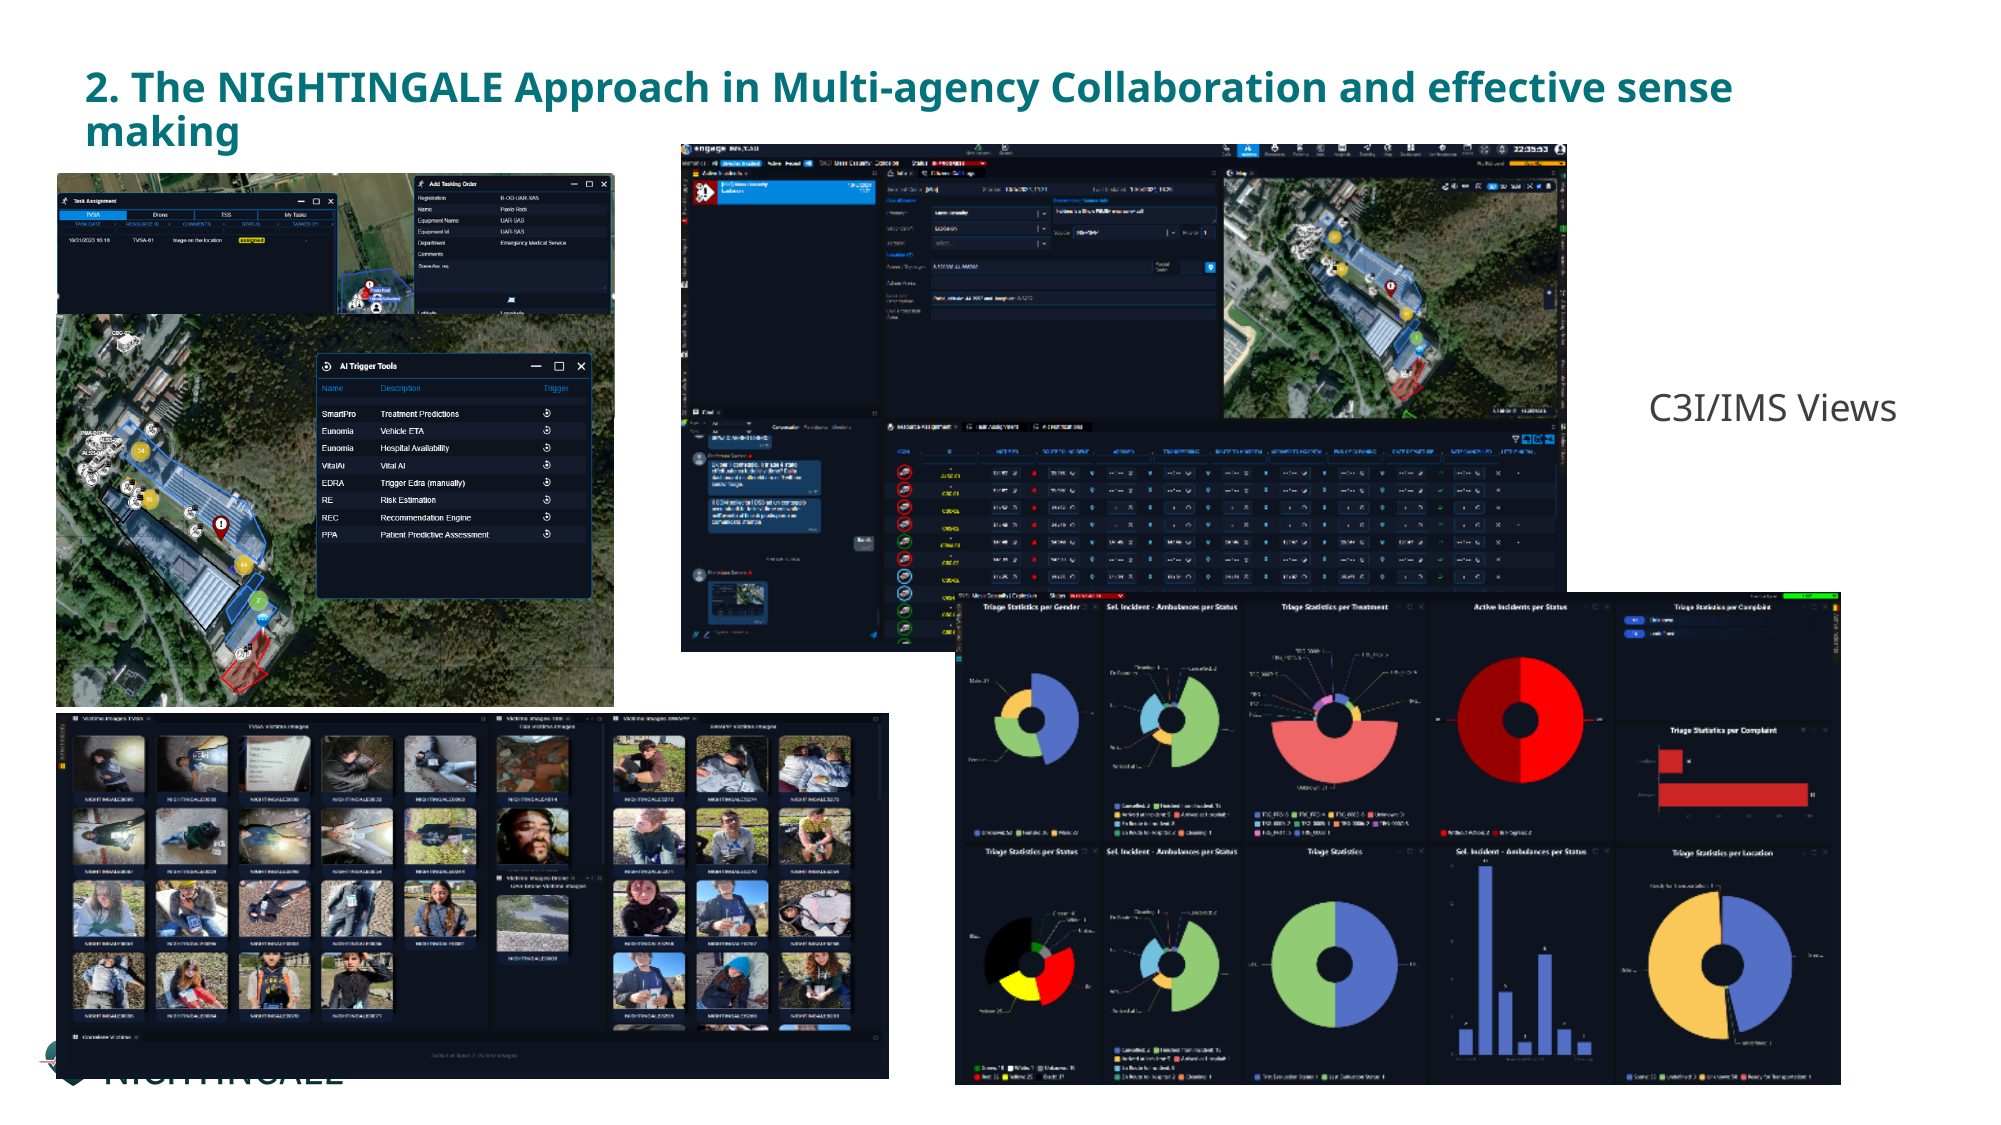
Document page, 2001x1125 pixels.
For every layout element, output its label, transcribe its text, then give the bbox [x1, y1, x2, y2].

text_box C3I/IMS Views [1633, 377, 1963, 437]
picture [681, 144, 1842, 1085]
picture [56, 173, 615, 707]
picture [39, 713, 889, 1086]
title 2. The NIGHTINGALE Approach in Multi-agency Collaboration and effective sense making [69, 59, 1863, 164]
